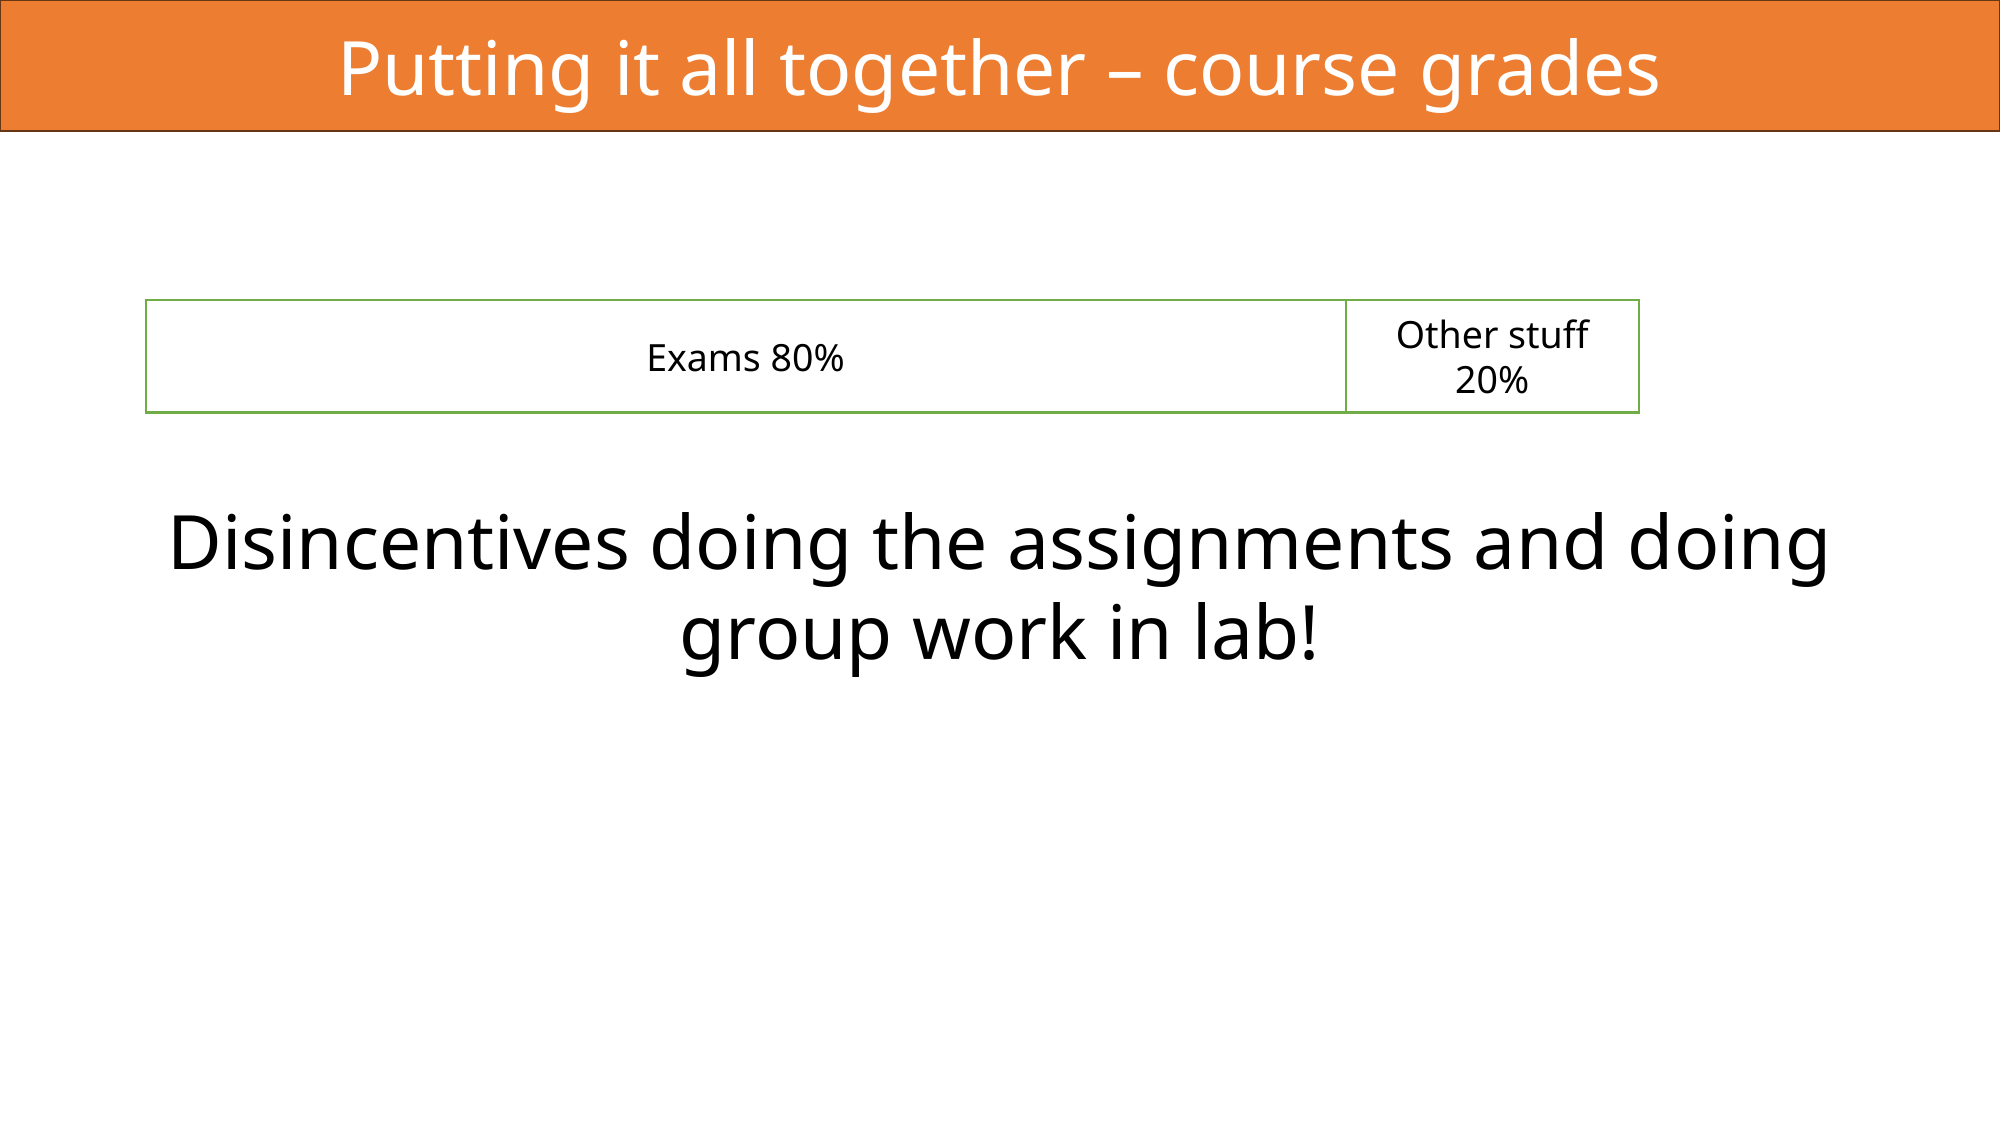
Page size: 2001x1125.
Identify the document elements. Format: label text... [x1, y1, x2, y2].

text_box Other stuff 20% [1345, 299, 1640, 414]
text_box Putting it all together – course grades [0, 0, 2000, 132]
text_box Disincentives doing the assignments and doing group work in lab! [108, 486, 1892, 682]
text_box Exams 80% [145, 299, 1345, 414]
